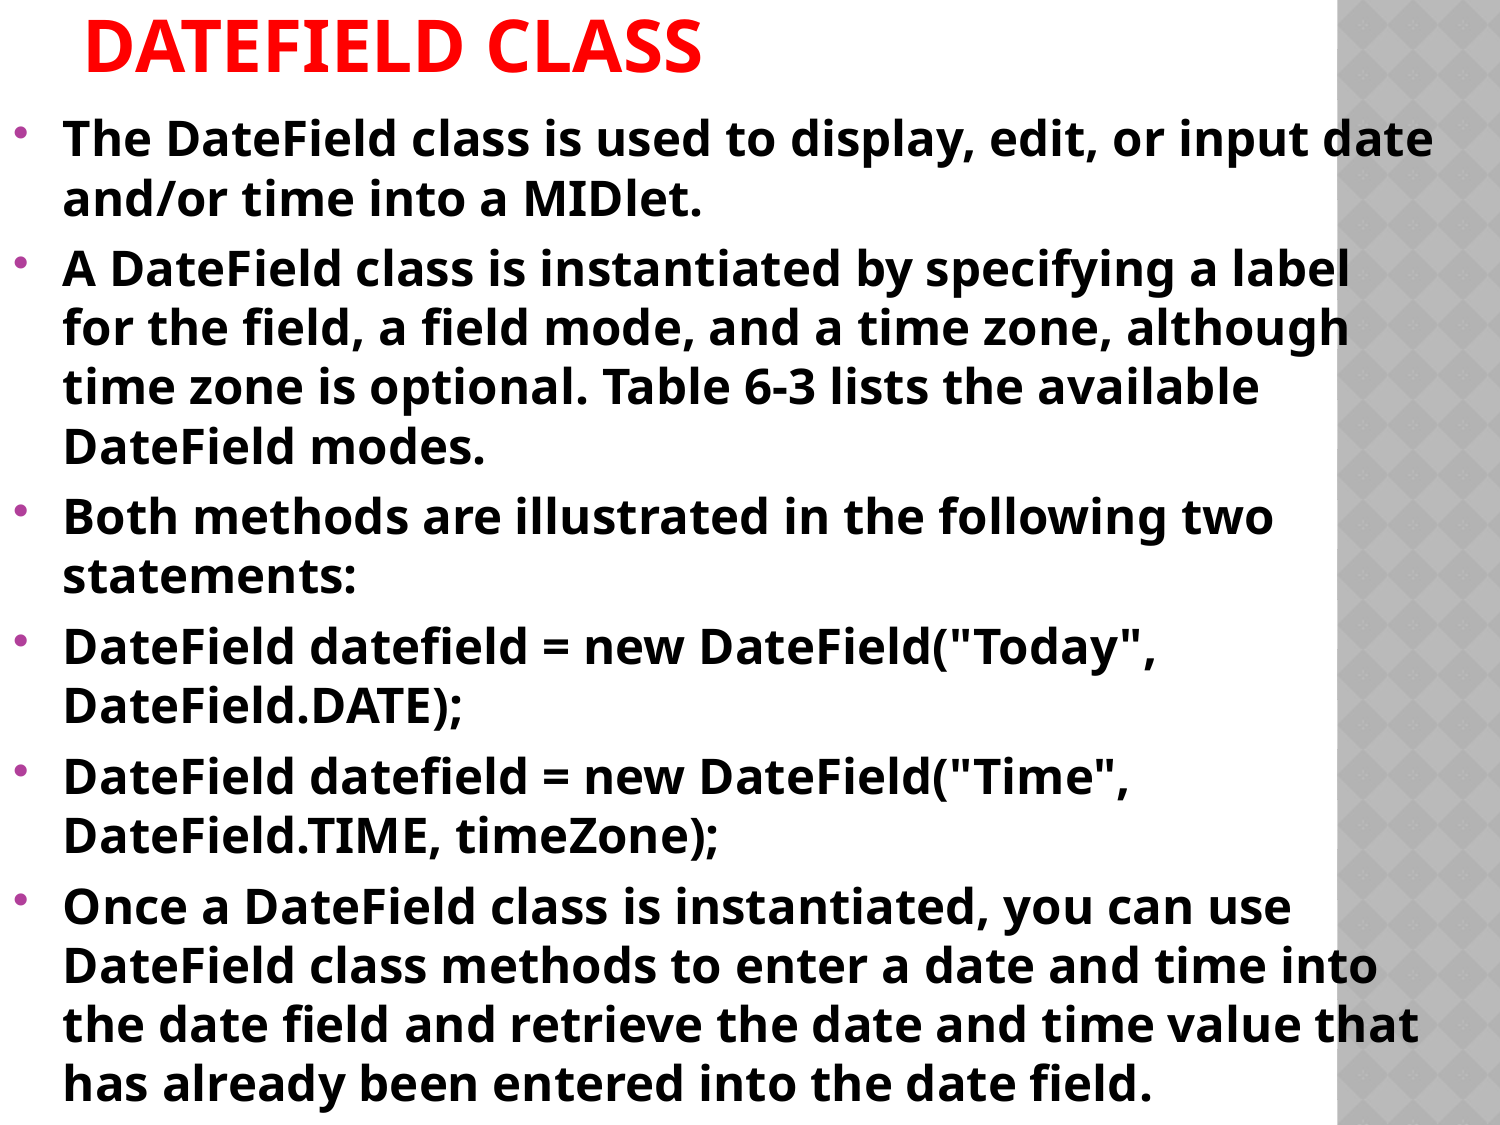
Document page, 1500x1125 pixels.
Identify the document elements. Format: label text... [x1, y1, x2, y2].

list The DateField class is used to display, edit, or input date and/or time into a MIDlet. A DateField class is instantiated by specifying a label for the field, a field mode, and a time zone, although time zone is optional. Table 6-3 lists the available DateField modes. Both methods are illustrated in the following two statements: DateField datefield = new DateField("Today", DateField.DATE); DateField datefield = new DateField("Time", DateField.TIME, timeZone); Once a DateField class is instantiated, you can use DateField class methods to enter a date and time into the date field and retrieve the date and time value that has already been entered into the date field. [0, 99, 1450, 1125]
title DateField Class [75, 0, 1425, 88]
